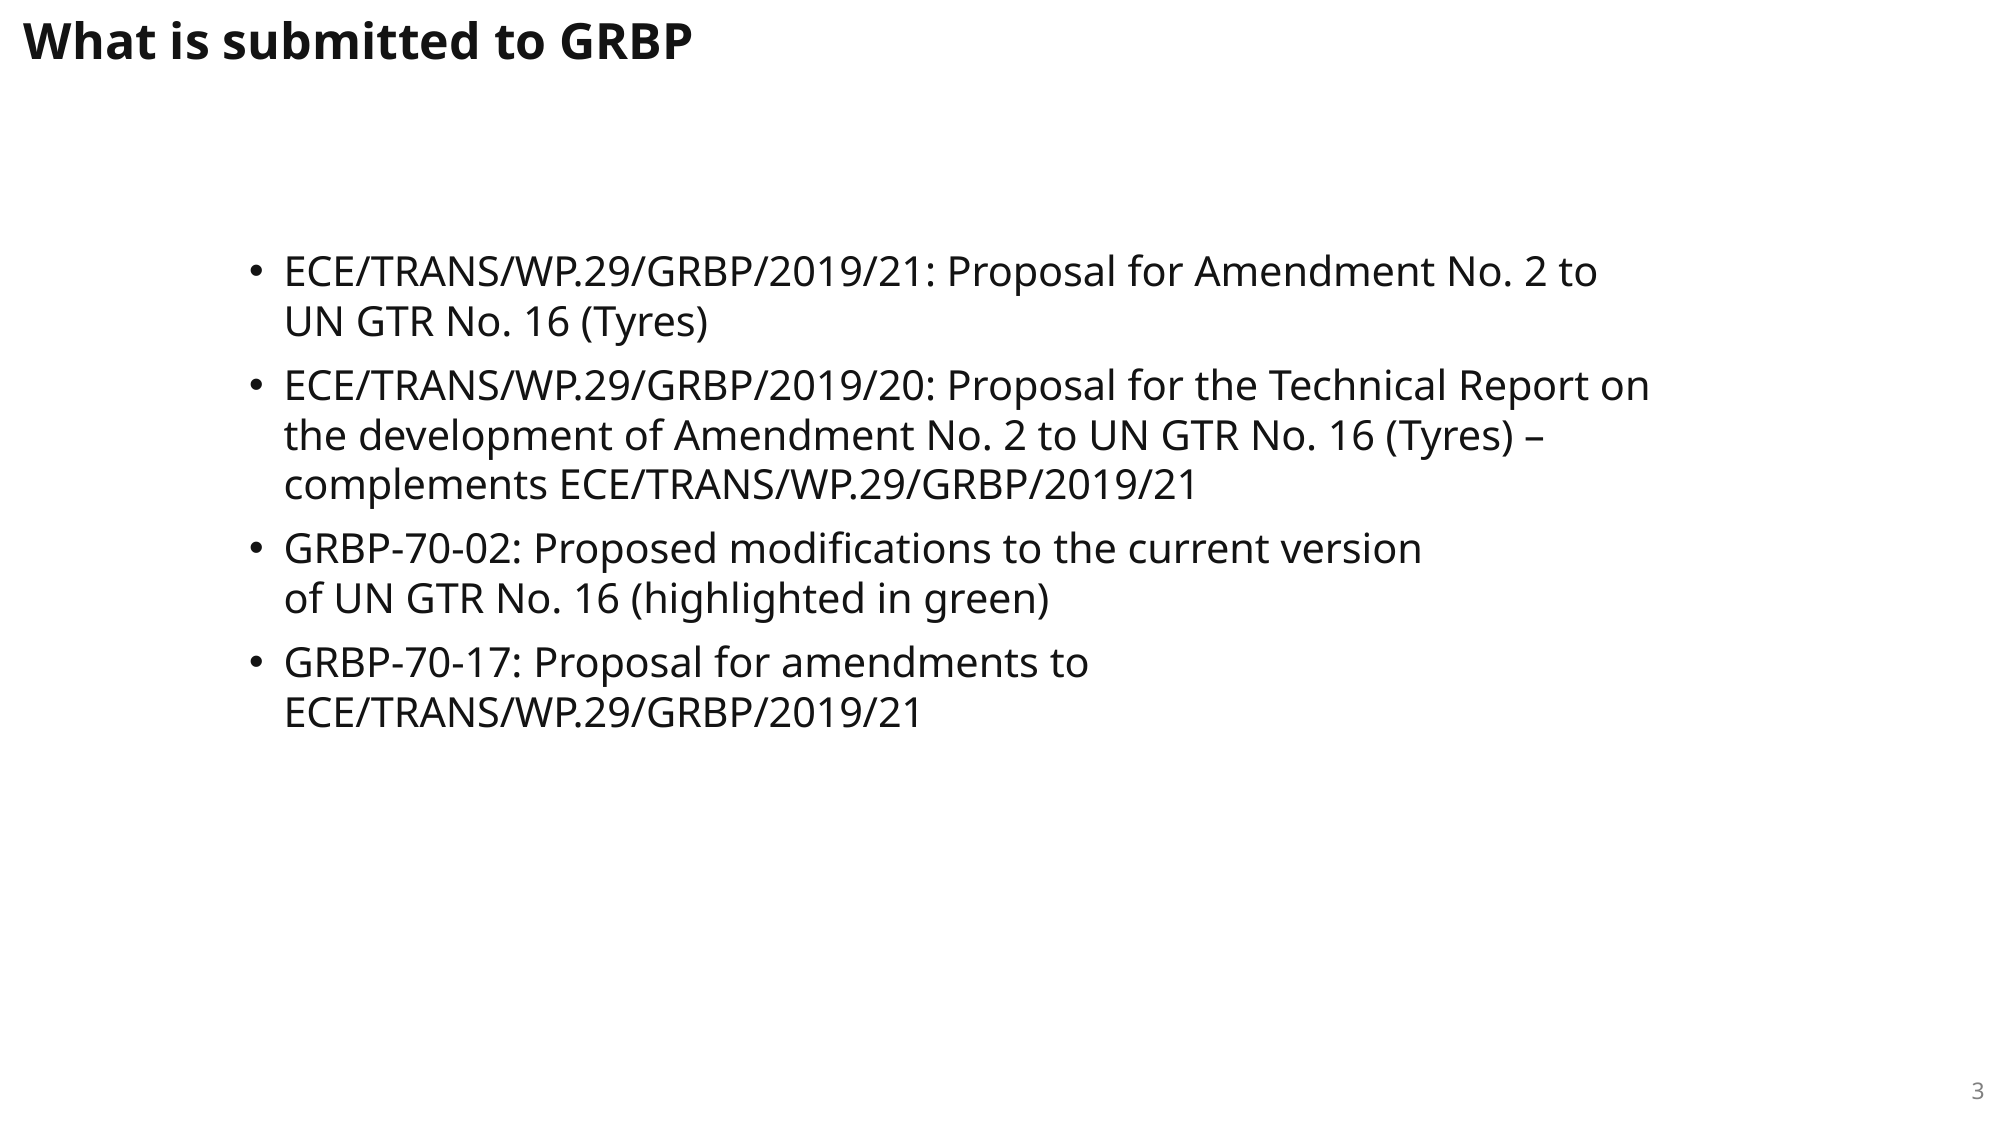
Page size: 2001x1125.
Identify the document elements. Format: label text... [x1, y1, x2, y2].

list ECE/TRANS/WP.29/GRBP/2019/21: Proposal for Amendment No. 2 to UN GTR No. 16 (Tyres) ECE/TRANS/WP.29/GRBP/2019/20: Proposal for the Technical Report on the development of Amendment No. 2 to UN GTR No. 16 (Tyres) – complements ECE/TRANS/WP.29/GRBP/2019/21 GRBP-70-02: Proposed modifications to the current version of UN GTR No. 16 (highlighted in green) GRBP-70-17: Proposal for amendments to ECE/TRANS/WP.29/GRBP/2019/21 [234, 237, 1667, 747]
slide_number 3 [1938, 1073, 2000, 1111]
list What is submitted to GRBP [9, 26, 1724, 78]
